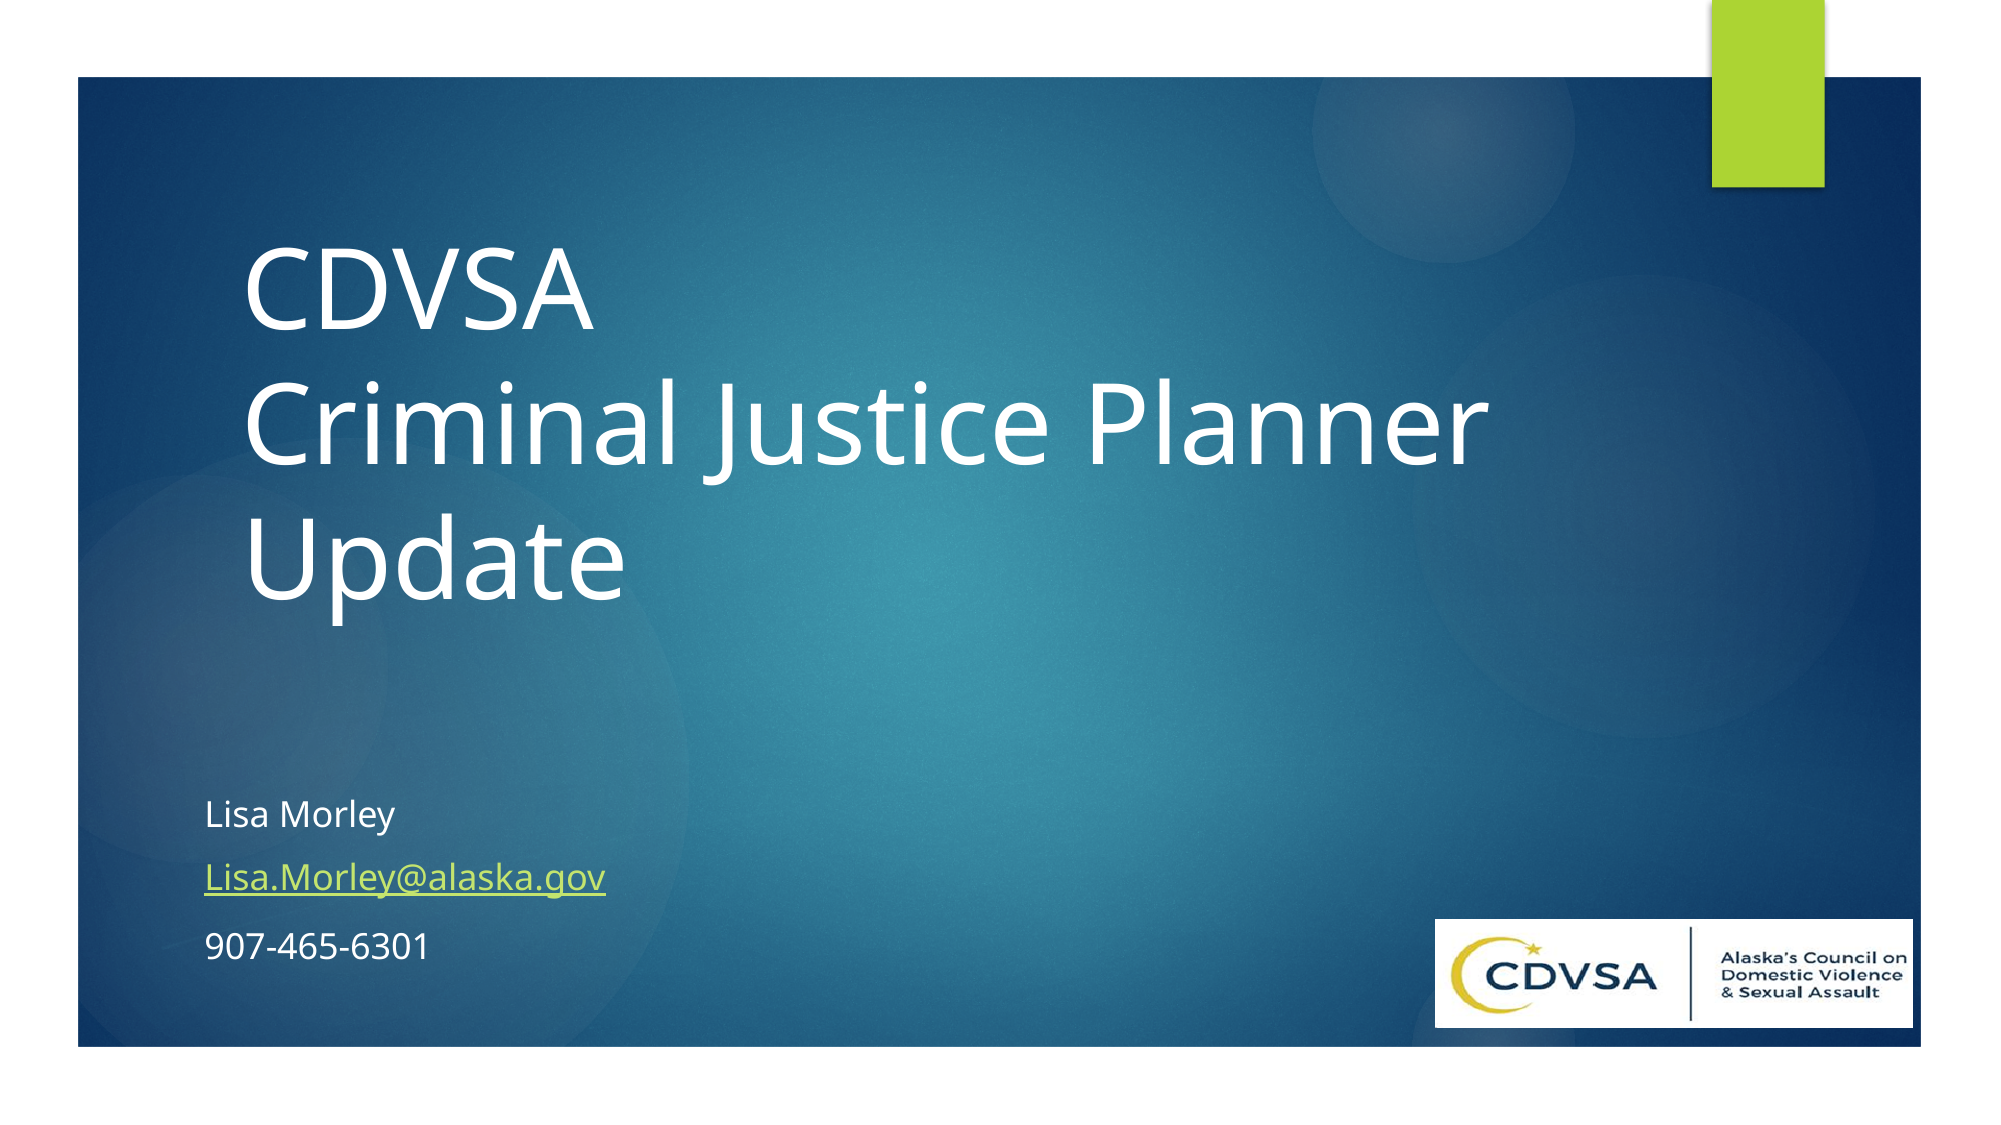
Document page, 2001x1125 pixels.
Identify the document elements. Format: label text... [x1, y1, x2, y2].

subtitle Lisa Morley Lisa.Morley@alaska.gov 907-465-6301 [189, 783, 1638, 974]
title CDVSA Criminal Justice Planner Update [226, 190, 1674, 630]
picture [1435, 919, 1913, 1029]
